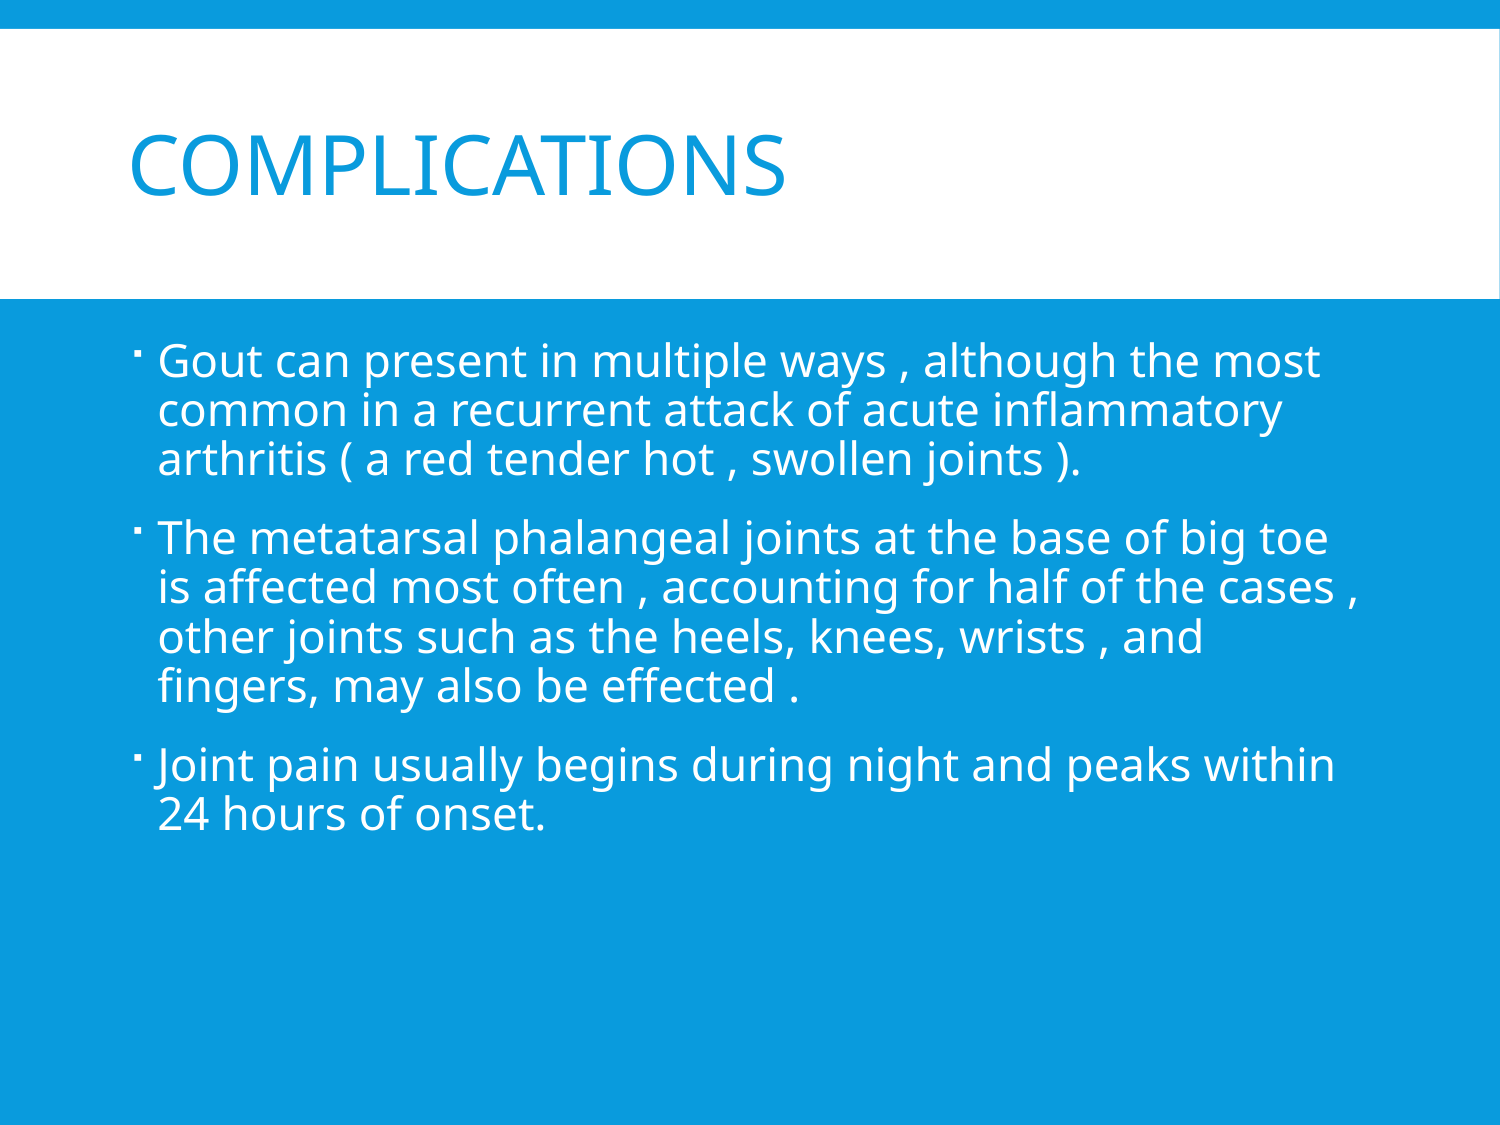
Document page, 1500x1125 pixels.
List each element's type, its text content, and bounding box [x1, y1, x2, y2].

title COMPLICATIONS [112, 46, 1388, 295]
list Gout can present in multiple ways , although the most common in a recurrent attack of acute inflammatory arthritis ( a red tender hot , swollen joints ). The metatarsal phalangeal joints at the base of big toe is affected most often , accounting for half of the cases , other joints such as the heels, knees, wrists , and fingers, may also be effected . Joint pain usually begins during night and peaks within 24 hours of onset. [112, 329, 1388, 1020]
